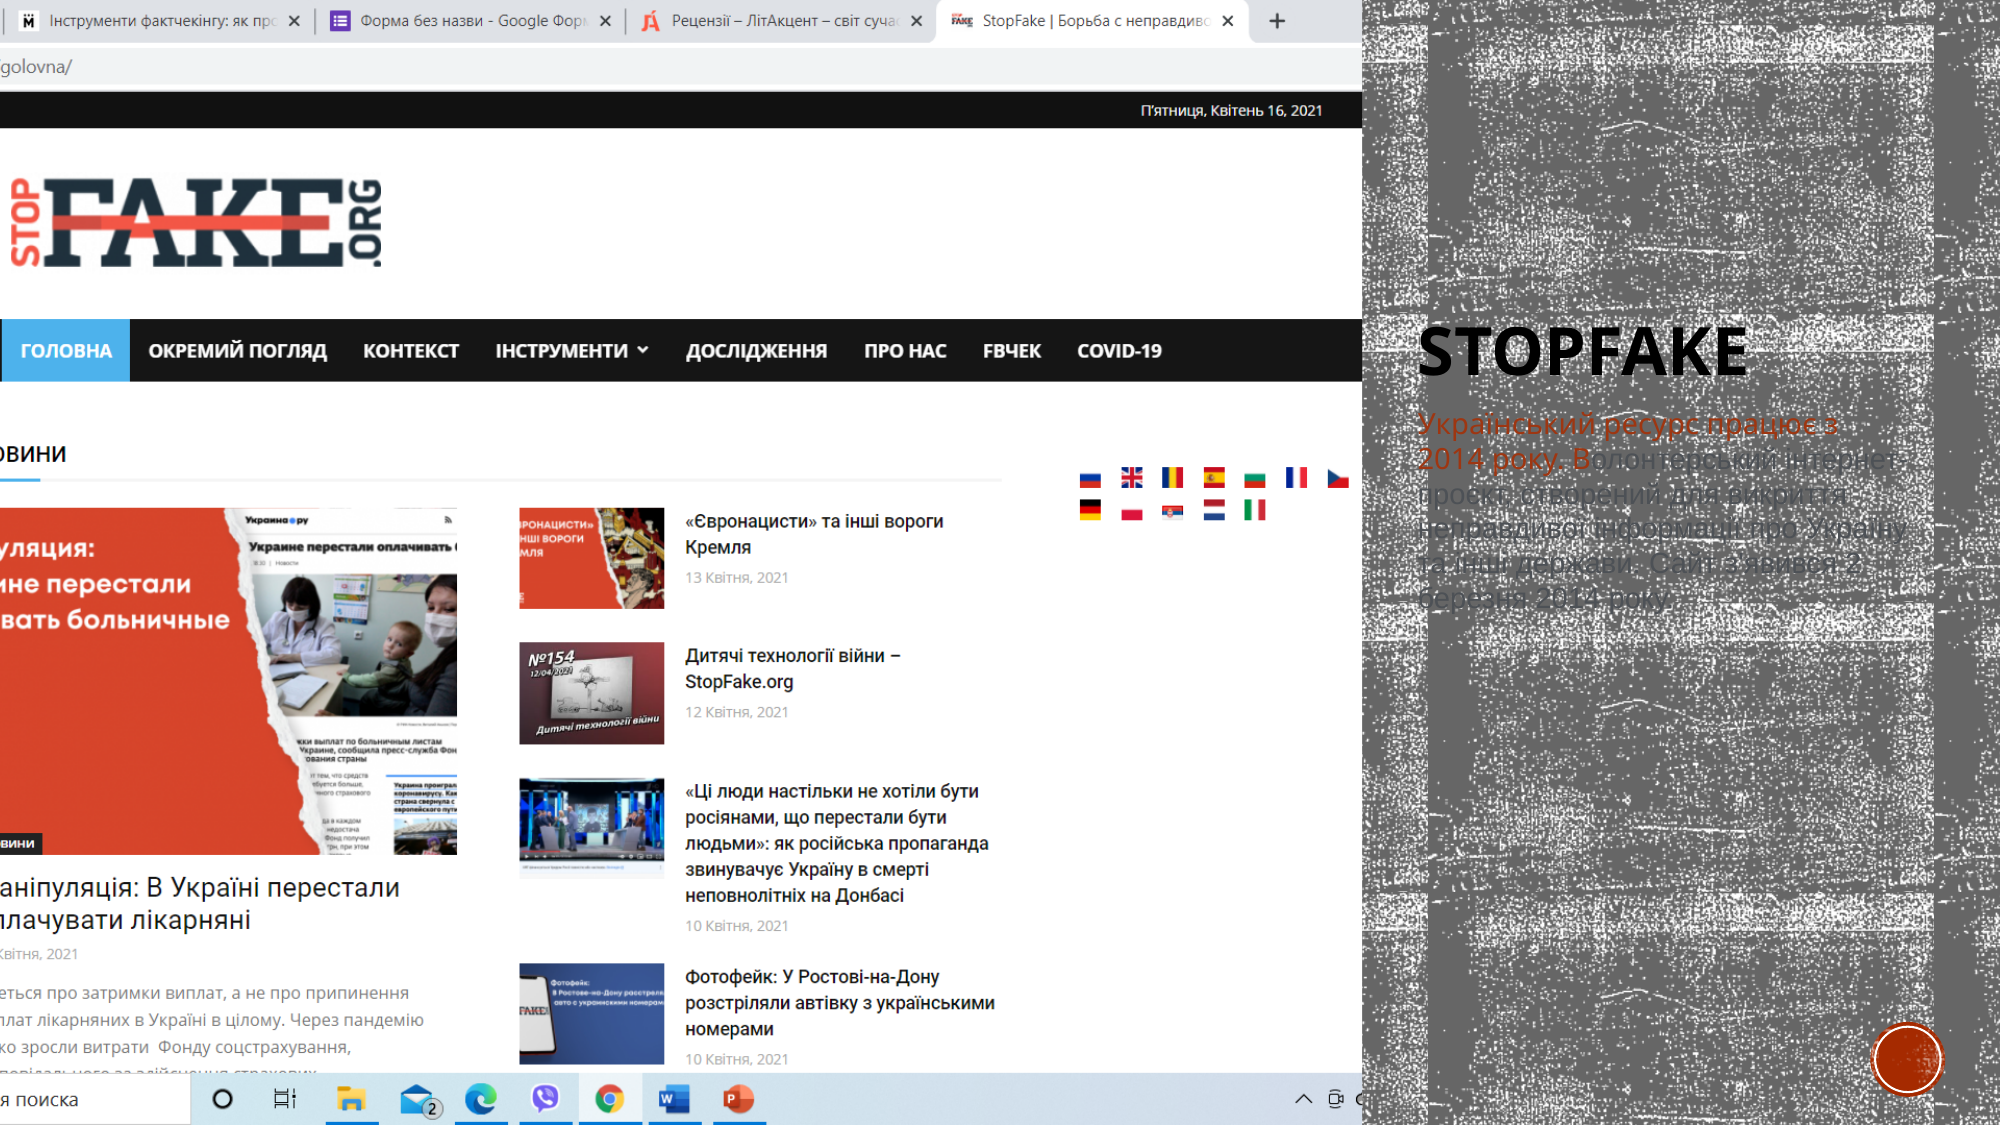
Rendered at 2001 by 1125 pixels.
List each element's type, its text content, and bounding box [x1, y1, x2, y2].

list Український ресурс працює з 2014 року. Волонтерський інтернет-проєкт, створений для викриття неправдивої інформації про Україну та інші держави. Сайт з'явився 2 березня 2014 року. [1402, 397, 1928, 938]
title Stopfake [1402, 112, 1928, 397]
picture [0, 0, 1363, 1125]
